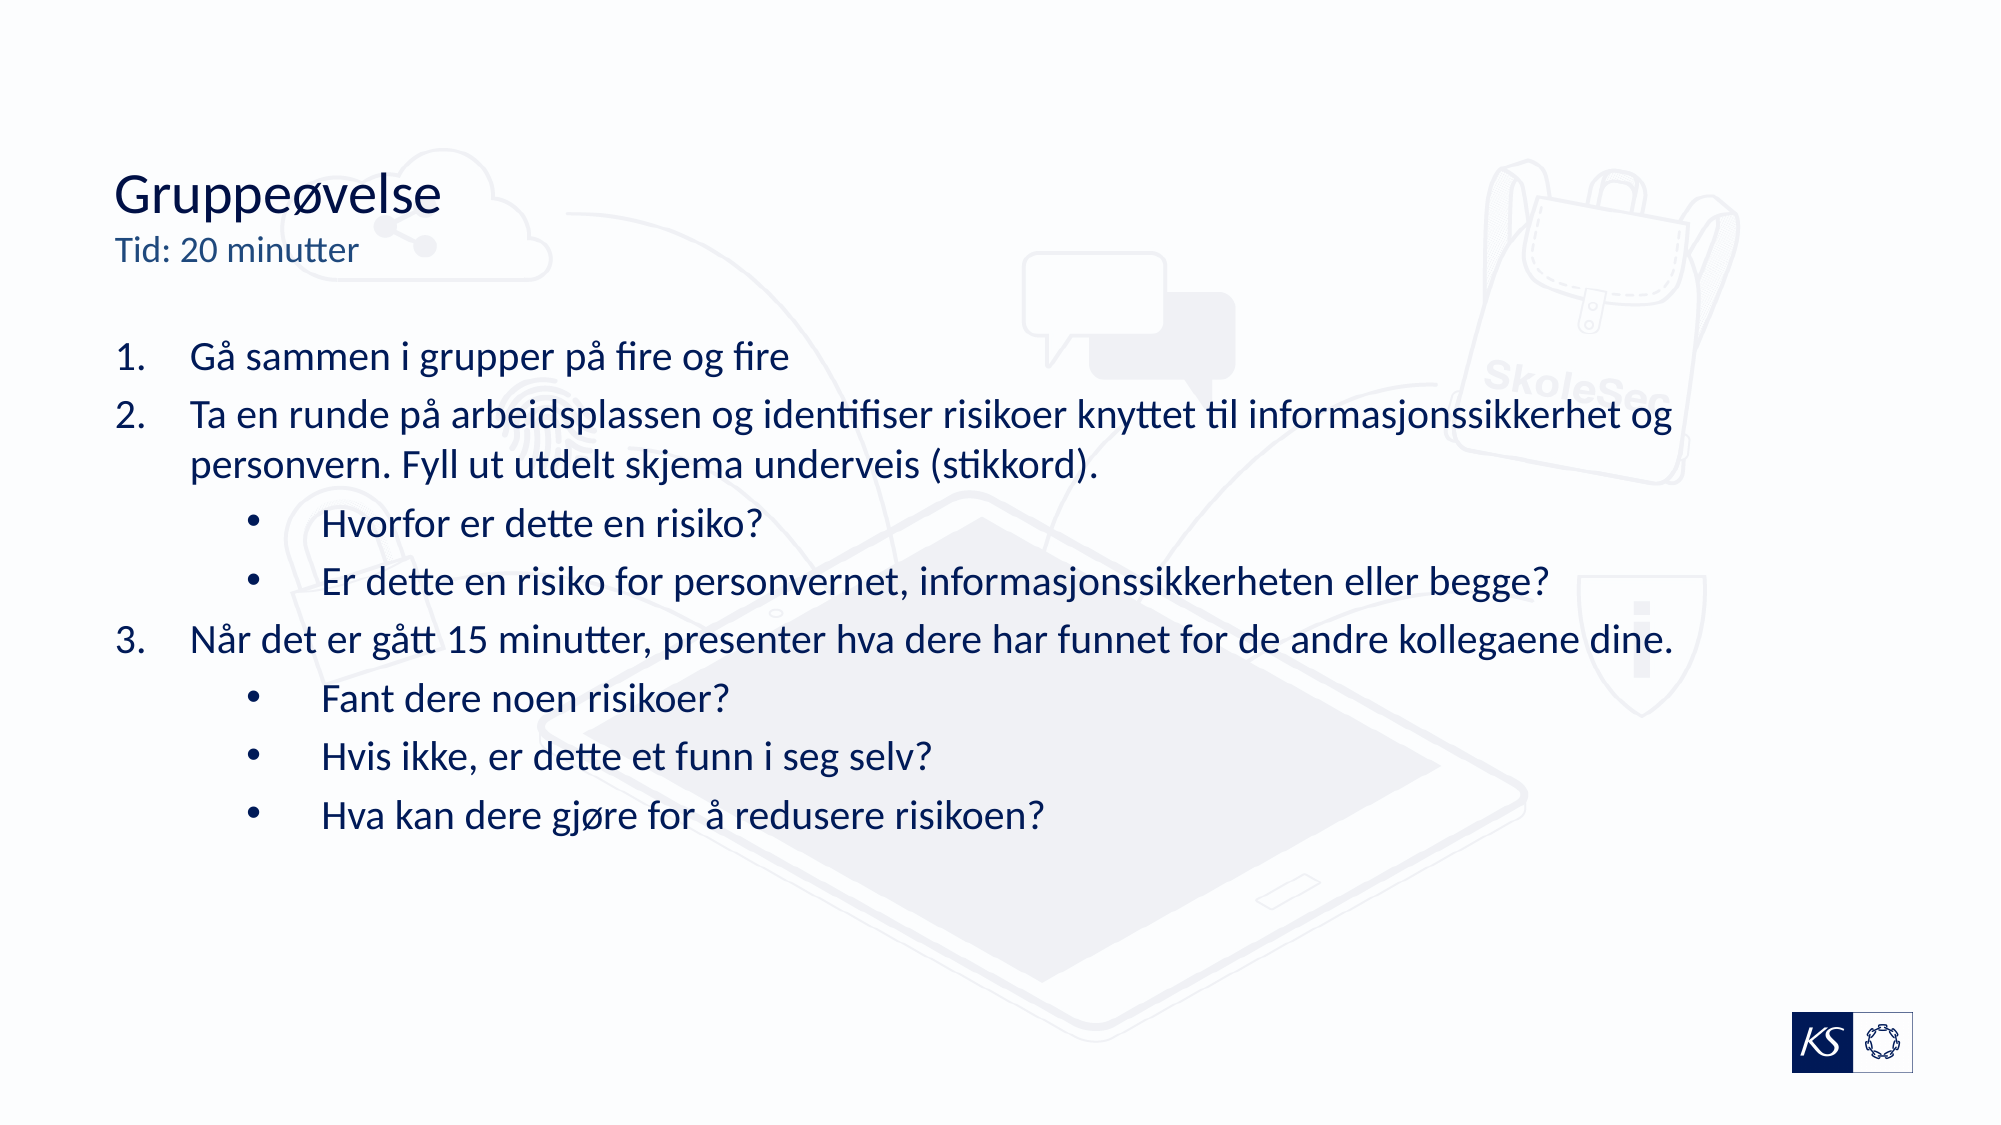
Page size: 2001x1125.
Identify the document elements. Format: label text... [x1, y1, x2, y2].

picture [1792, 1012, 1913, 1073]
title Gruppeøvelse Tid: 20 minutter [99, 120, 1900, 306]
list Gå sammen i grupper på fire og fire Ta en runde på arbeidsplassen og identifiser risikoer knyttet til informasjonssikkerhet og personvern. Fyll ut utdelt skjema underveis (stikkord). Hvorfor er dette en risiko? Er dette en risiko for personvernet, informasjonssikkerheten eller begge? Når det er gått 15 minutter, presenter hva dere har funnet for de andre kollegaene dine. Fant dere noen risikoer? Hvis ikke, er dette et funn i seg selv? Hva kan dere gjøre for å redusere risikoen? [99, 321, 1900, 914]
